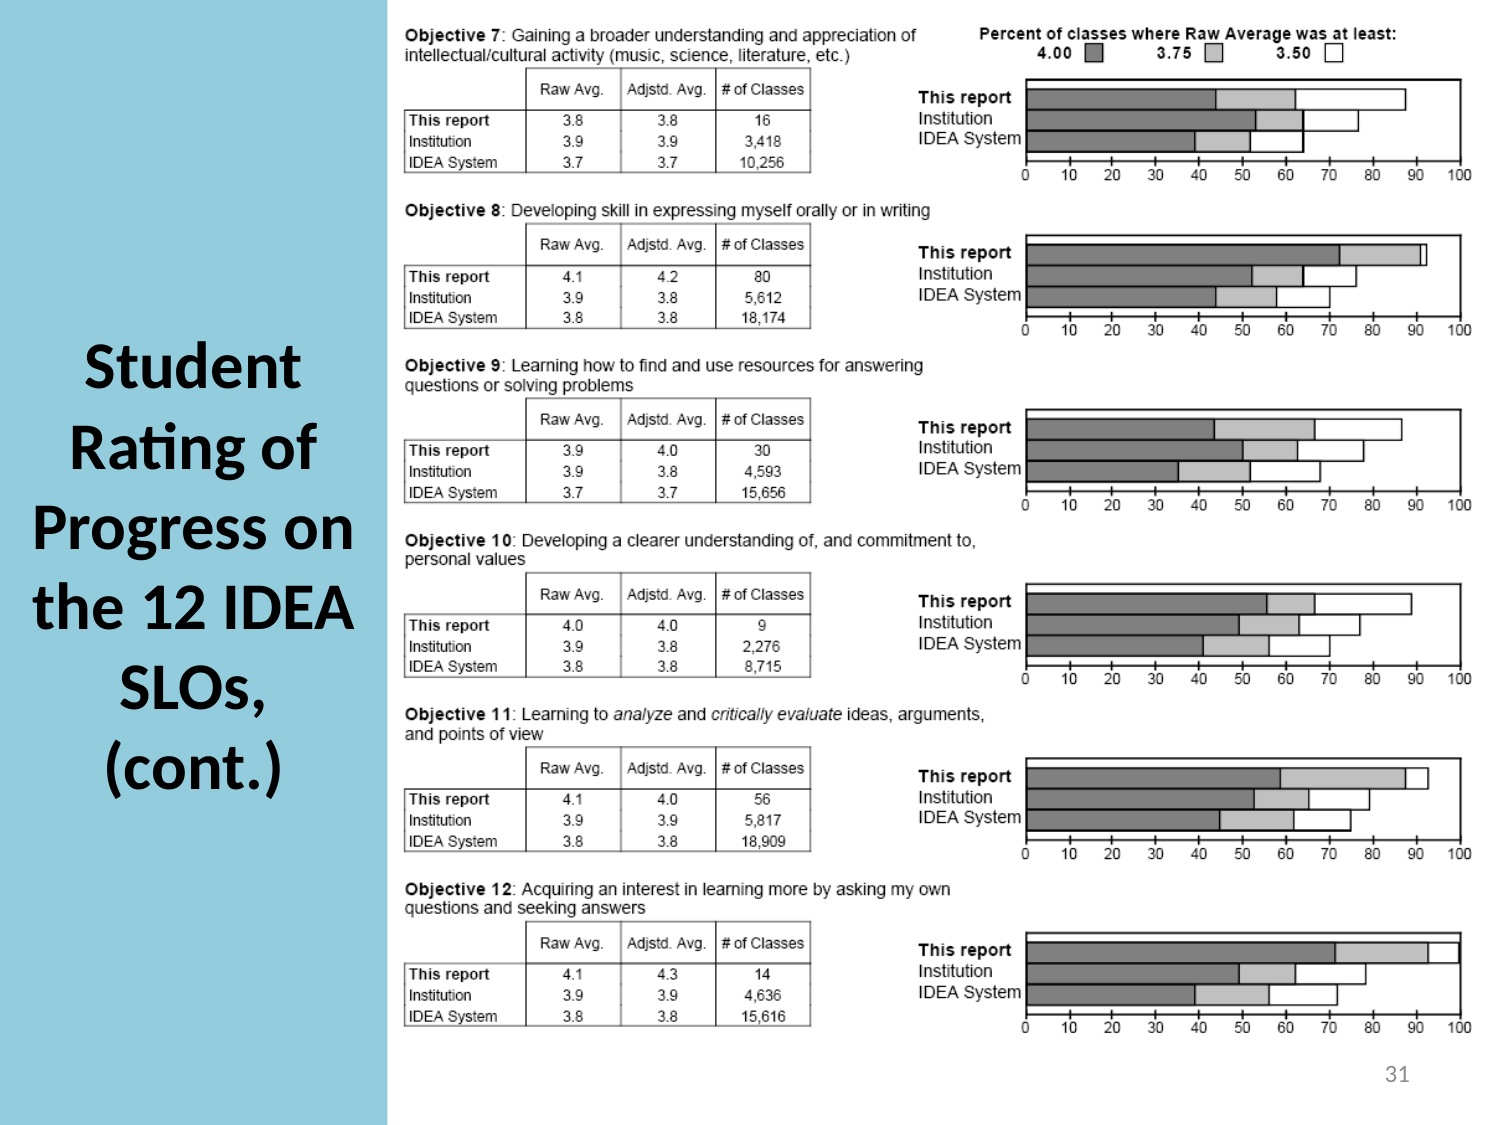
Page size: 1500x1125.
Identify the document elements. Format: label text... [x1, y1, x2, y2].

slide_number 31 [1074, 1047, 1425, 1103]
title Student Rating of Progress on the 12 IDEA SLOs, (cont.) [0, 0, 388, 1125]
picture [974, 24, 1401, 66]
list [399, 24, 1478, 1038]
